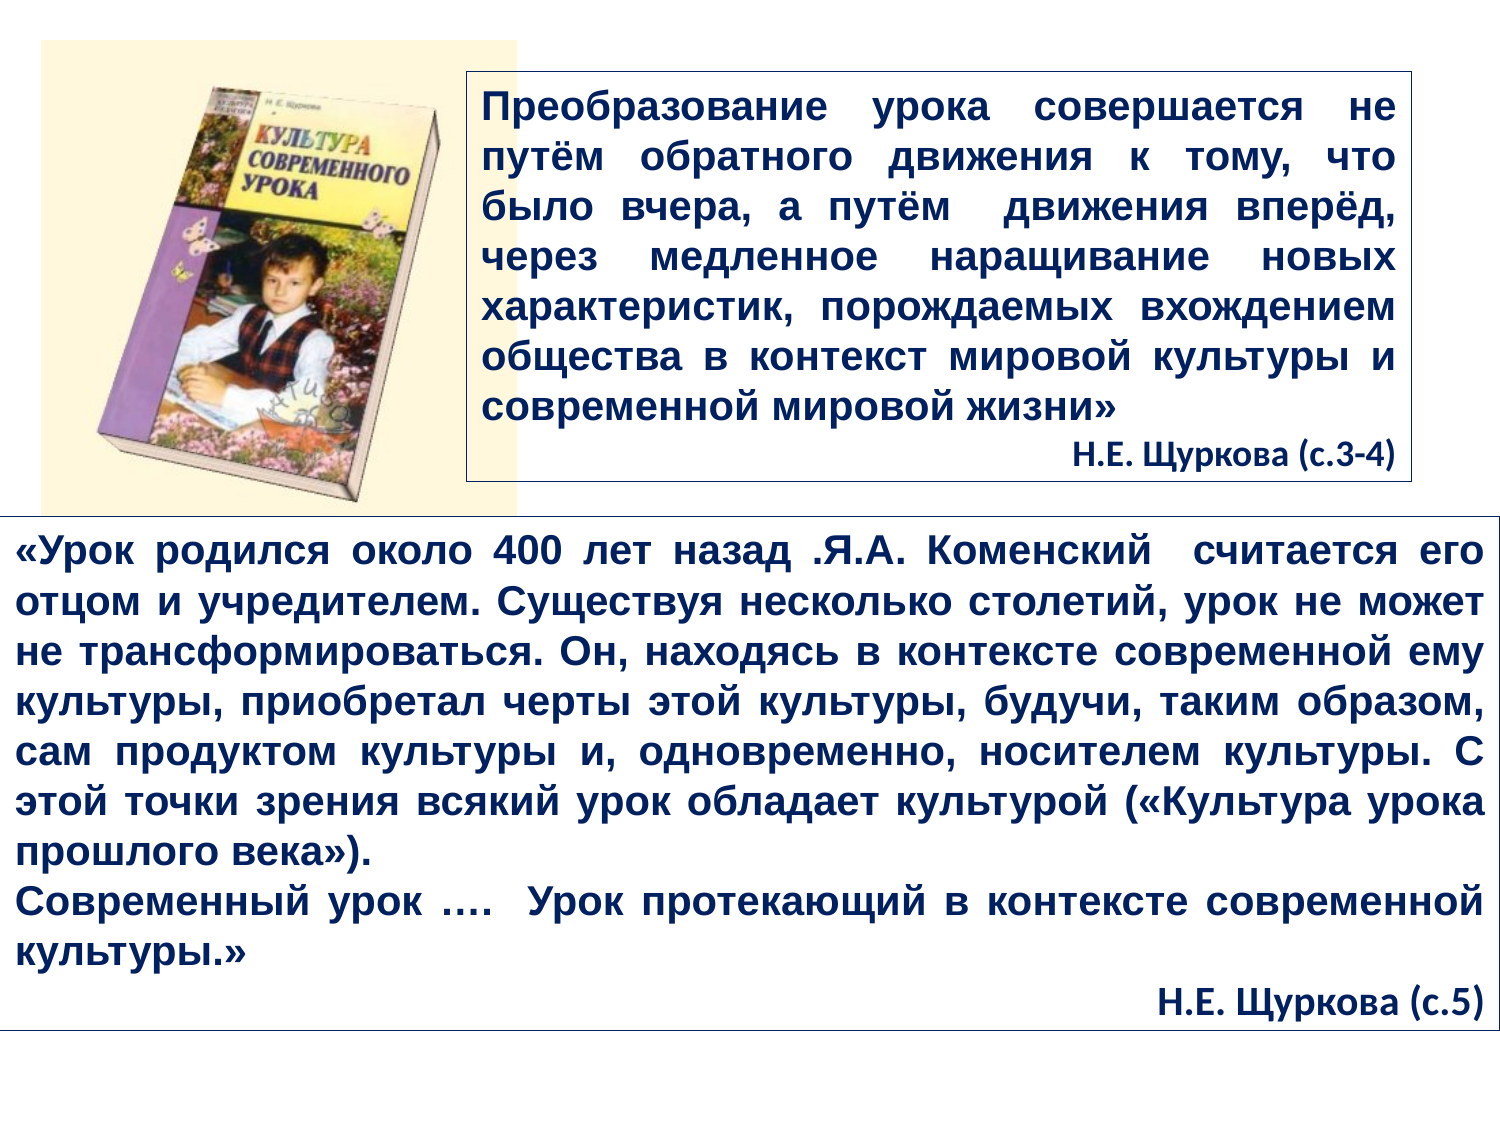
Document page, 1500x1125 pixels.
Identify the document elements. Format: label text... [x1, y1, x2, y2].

text_box Преобразование урока совершается не путём обратного движения к тому, что было вчера, а путём движения вперёд, через медленное наращивание новых характеристик, порождаемых вхождением общества в контекст мировой культуры и современной мировой жизни» Н.Е. Щуркова (с.3-4) [523, 71, 1412, 482]
picture [40, 40, 517, 517]
text_box «Урок родился около 400 лет назад .Я.А. Коменский считается его отцом и учредителем. Существуя несколько столетий, урок не может не трансформироваться. Он, находясь в контексте современной ему культуры, приобретал черты этой культуры, будучи, таким образом, сам продуктом культуры и, одновременно, носителем культуры. С этой точки зрения всякий урок обладает культурой («Культура урока прошлого века»). Современный урок …. Урок протекающий в контексте современной культуры.» Н.Е. Щуркова (с.5) [0, 516, 1500, 1031]
